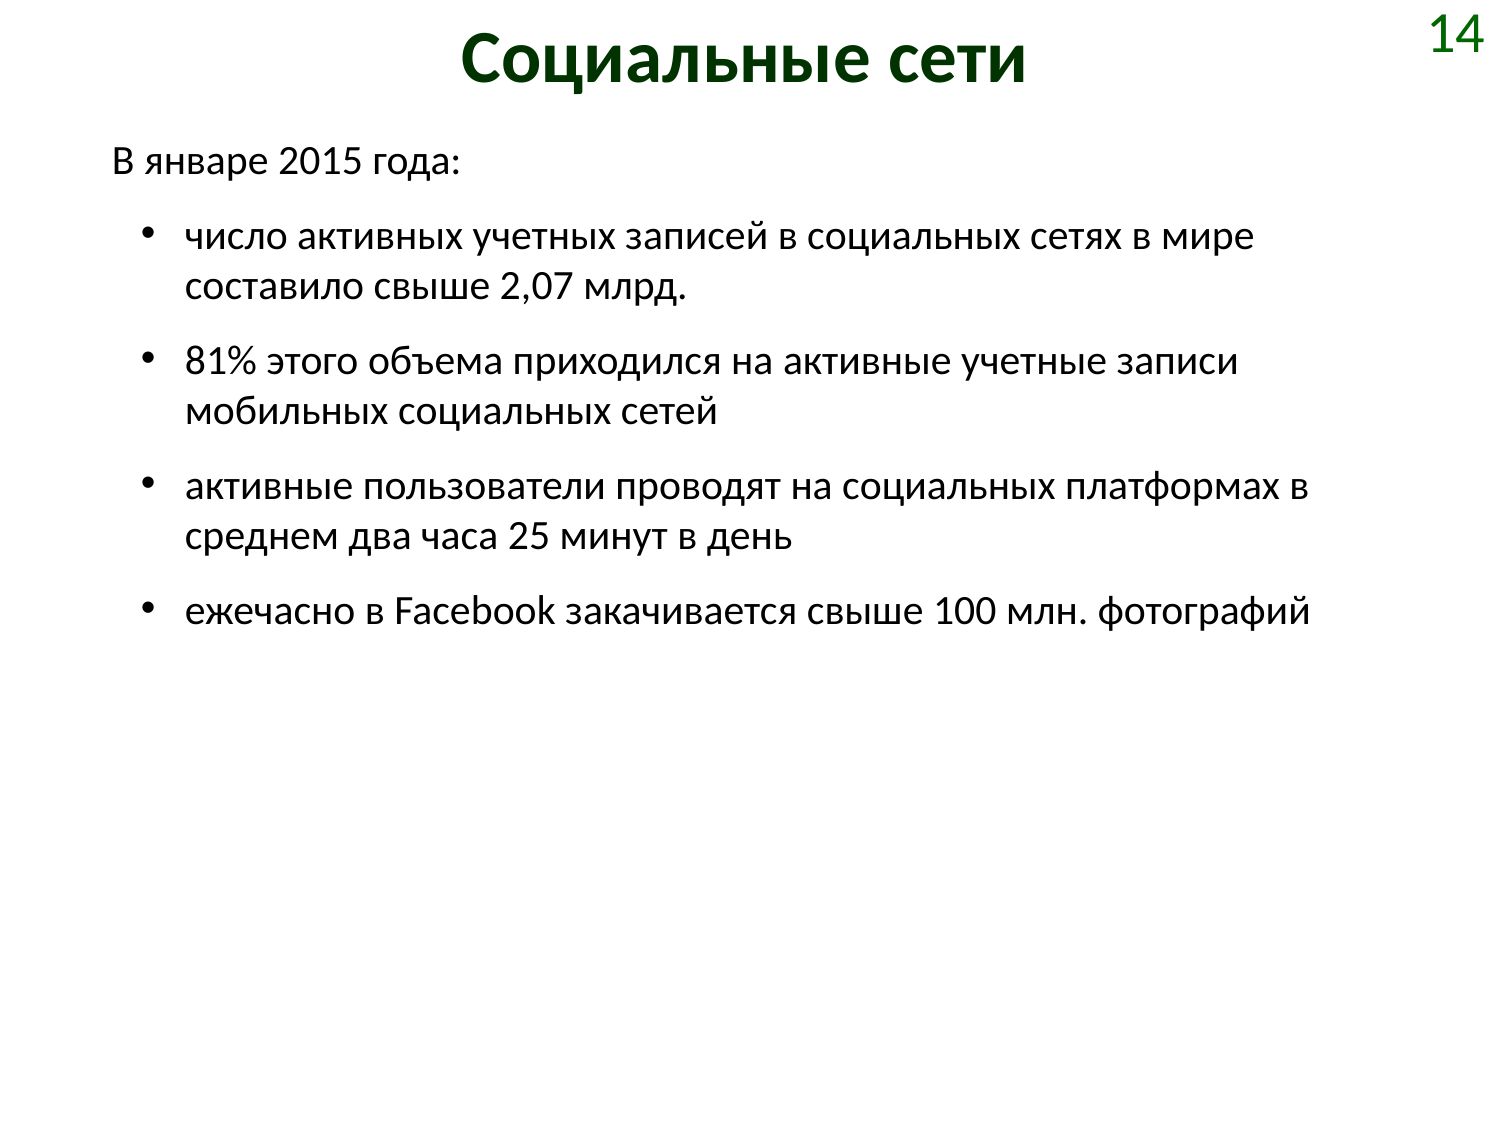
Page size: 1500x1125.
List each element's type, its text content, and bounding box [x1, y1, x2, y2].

text_box В январе 2015 года: число активных учетных записей в социальных сетях в мире составило свыше 2,07 млрд. 81% этого объема приходился на активные учетные записи мобильных социальных сетей активные пользователи проводят на социальных платформах в среднем два часа 25 минут в день ежечасно в Facebook закачивается свыше 100 млн. фотографий [97, 125, 1403, 640]
title Социальные сети [70, 0, 1421, 141]
slide_number 14 [1347, 0, 1500, 59]
